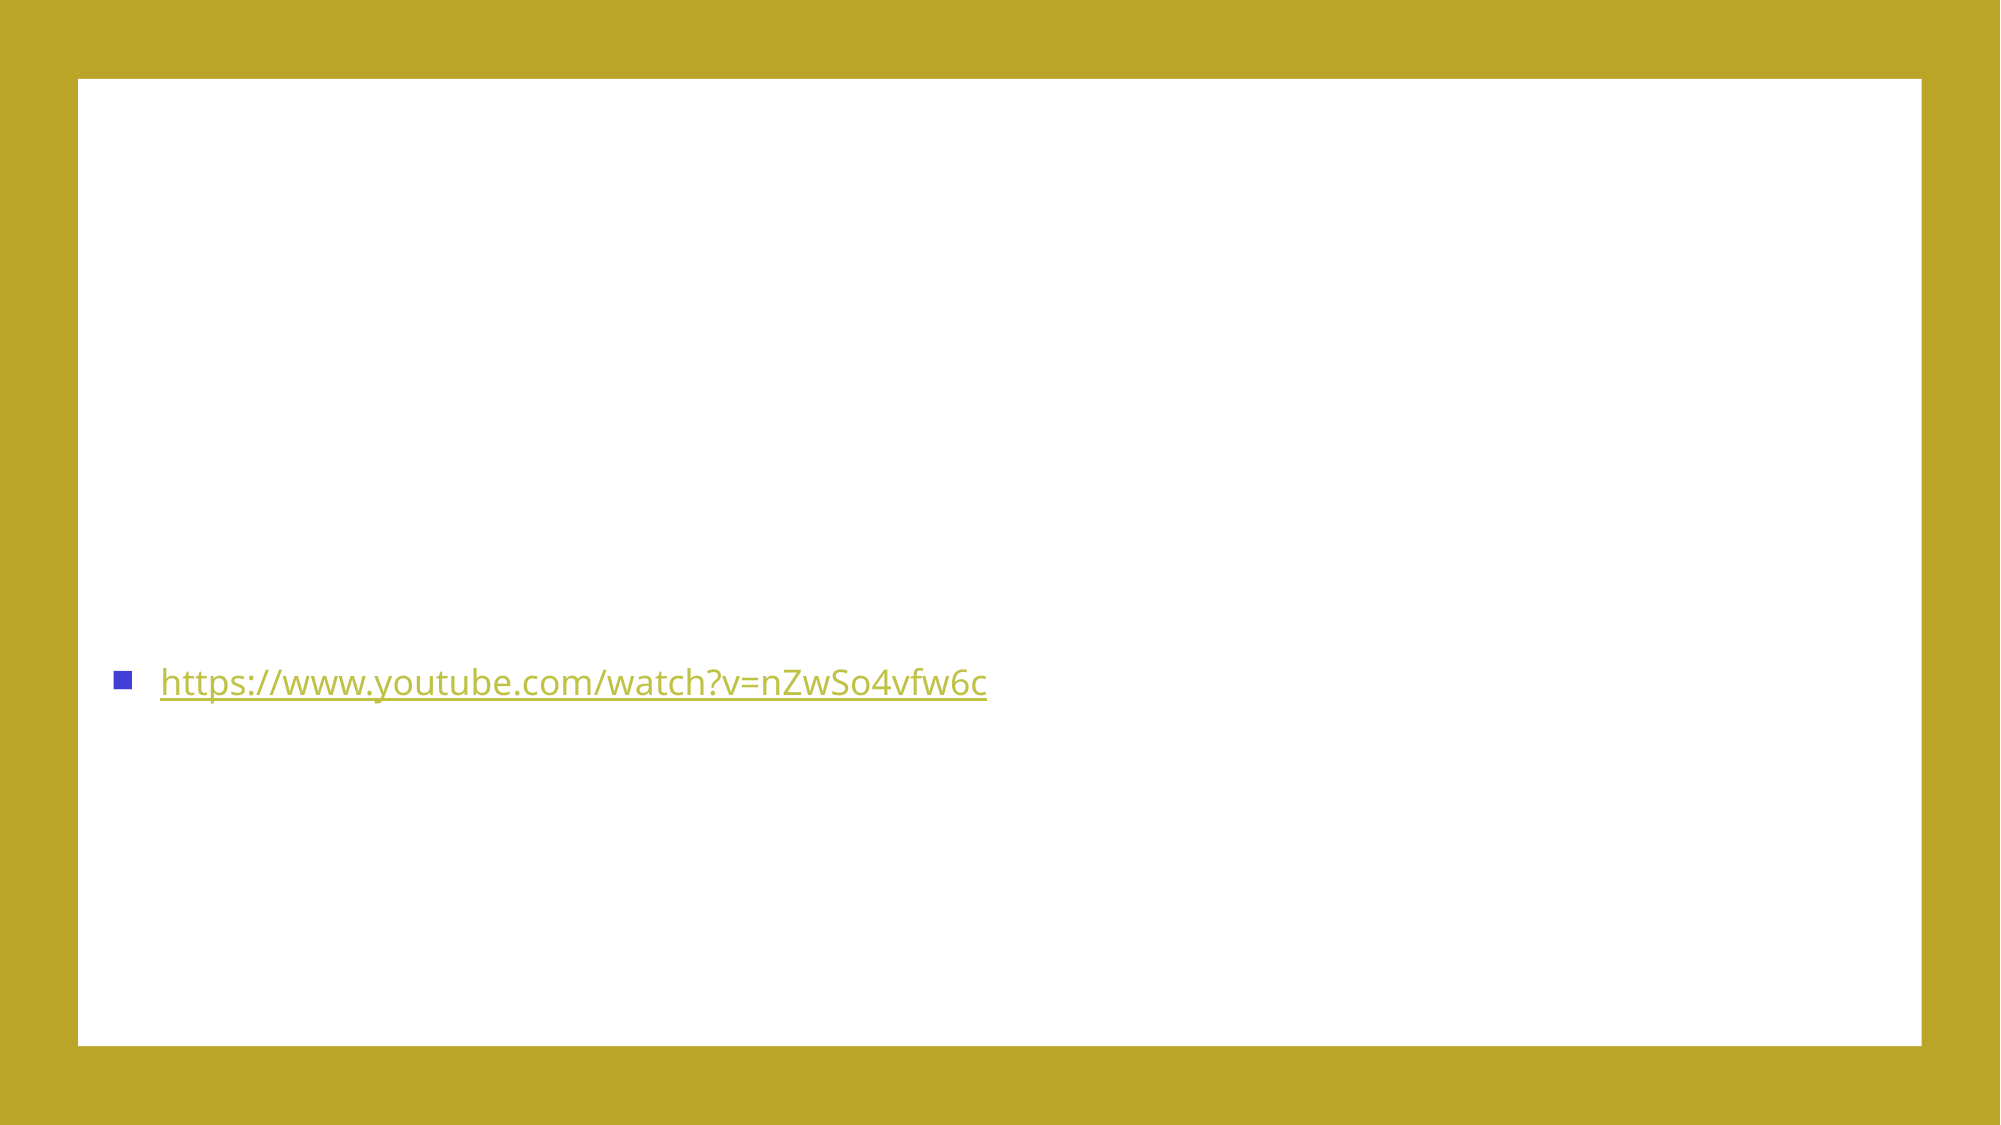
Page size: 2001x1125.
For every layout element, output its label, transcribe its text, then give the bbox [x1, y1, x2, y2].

text_box [76, 77, 1924, 1048]
text_box [0, 0, 2000, 1125]
list https://www.youtube.com/watch?v=nZwSo4vfw6c [95, 383, 1905, 981]
